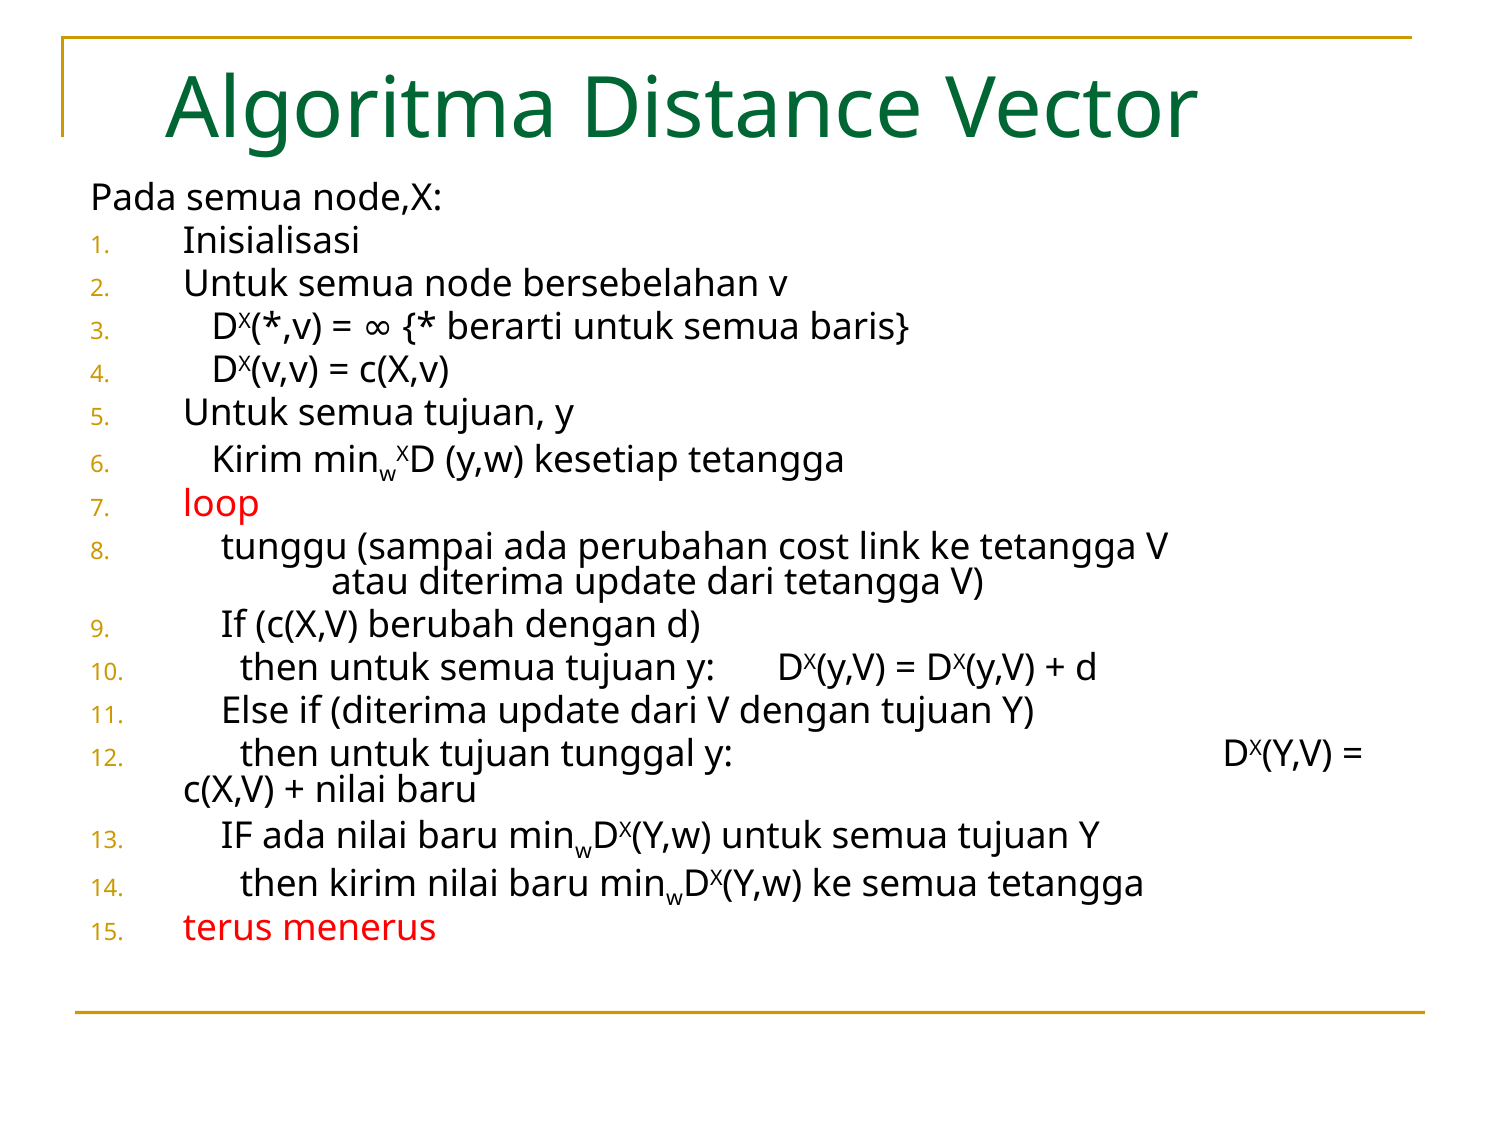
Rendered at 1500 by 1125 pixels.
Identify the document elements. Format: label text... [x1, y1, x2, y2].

list Pada semua node,X: Inisialisasi Untuk semua node bersebelahan v DX(*,v) = ∞ {* berarti untuk semua baris} DX(v,v) = c(X,v) Untuk semua tujuan, y Kirim minwXD (y,w) kesetiap tetangga loop tunggu (sampai ada perubahan cost link ke tetangga V atau diterima update dari tetangga V) If (c(X,V) berubah dengan d) then untuk semua tujuan y: DX(y,V) = DX(y,V) + d Else if (diterima update dari V dengan tujuan Y) then untuk tujuan tunggal y: DX(Y,V) = c(X,V) + nilai baru IF ada nilai baru minwDX(Y,w) untuk semua tujuan Y then kirim nilai baru minwDX(Y,w) ke semua tetangga terus menerus [74, 174, 1451, 1001]
title Algoritma Distance Vector [149, 44, 1426, 163]
